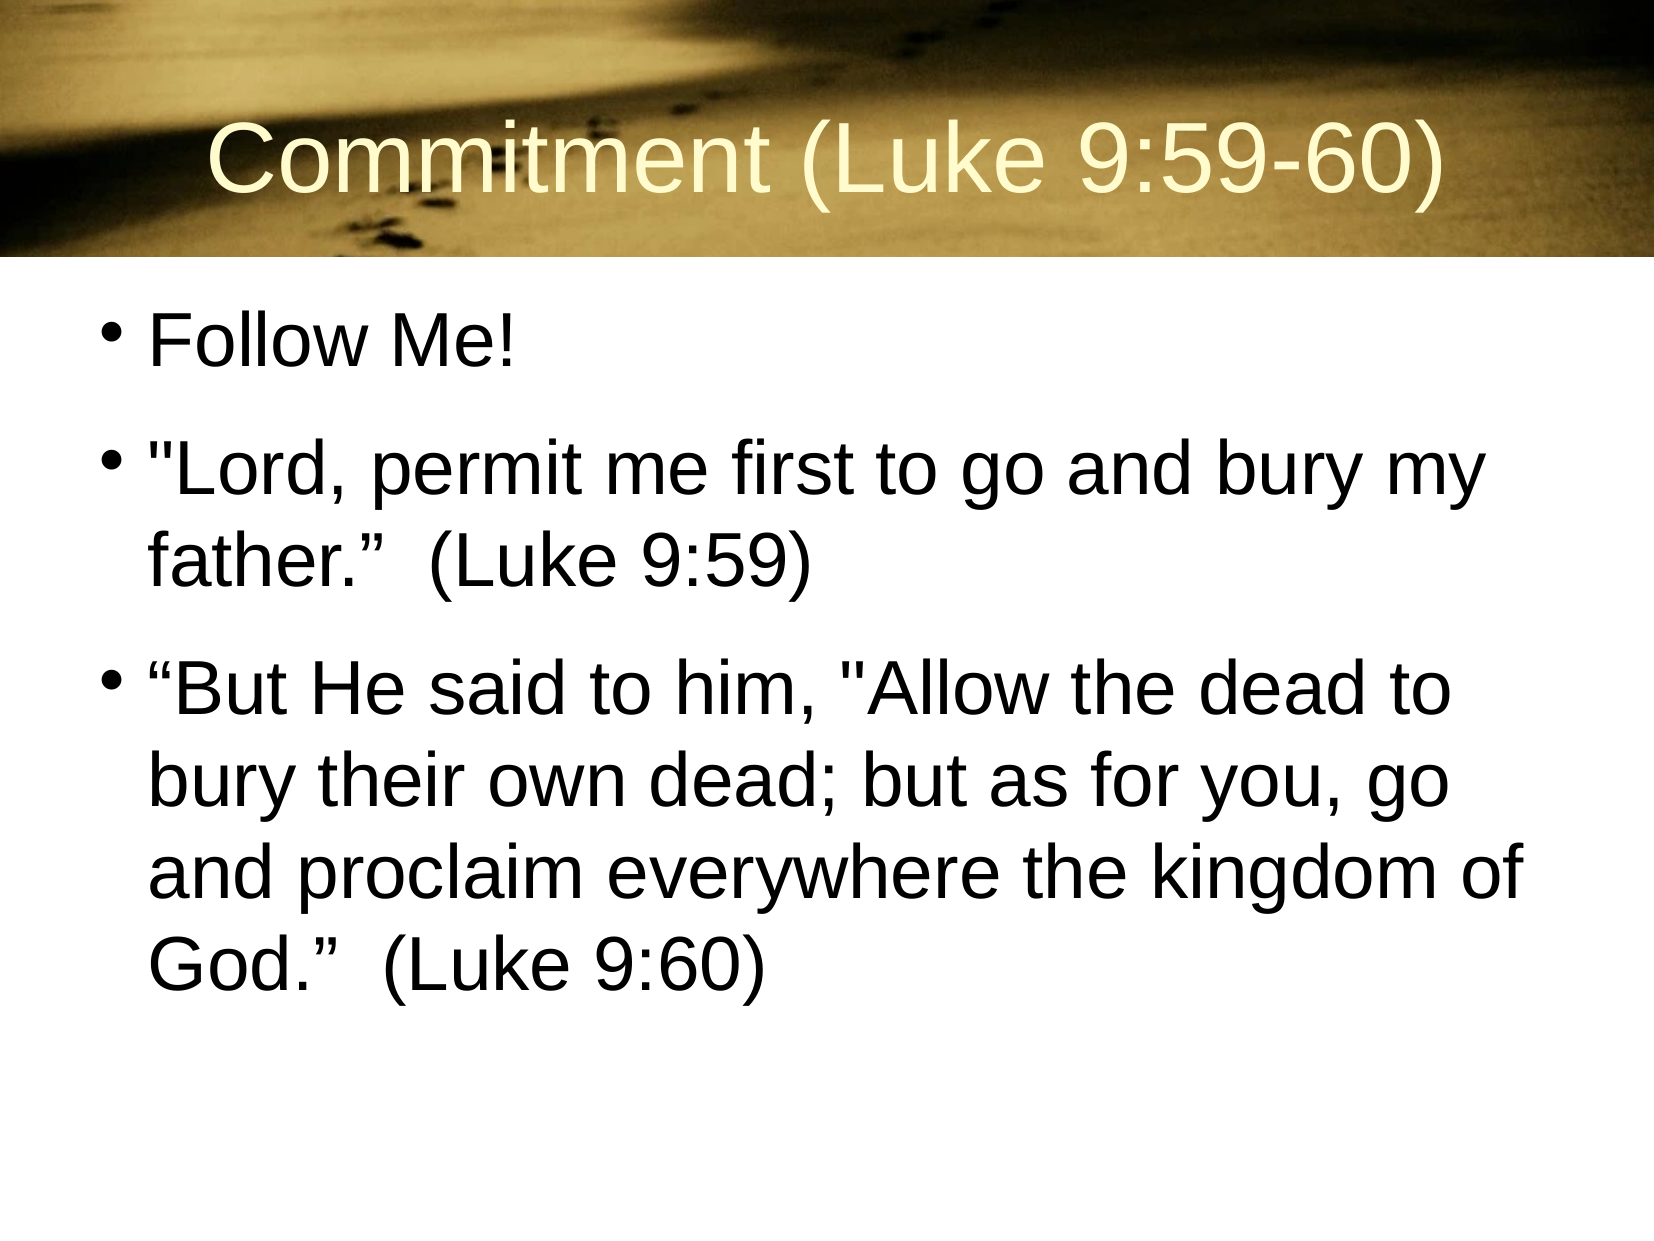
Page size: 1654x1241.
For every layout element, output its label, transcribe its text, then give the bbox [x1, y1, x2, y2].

picture [0, 0, 1654, 257]
text_box Follow Me! "Lord, permit me first to go and bury my father.” (Luke 9:59) “But He said to him, "Allow the dead to bury their own dead; but as for you, go and proclaim everywhere the kingdom of God.” (Luke 9:60) [82, 290, 1571, 1010]
